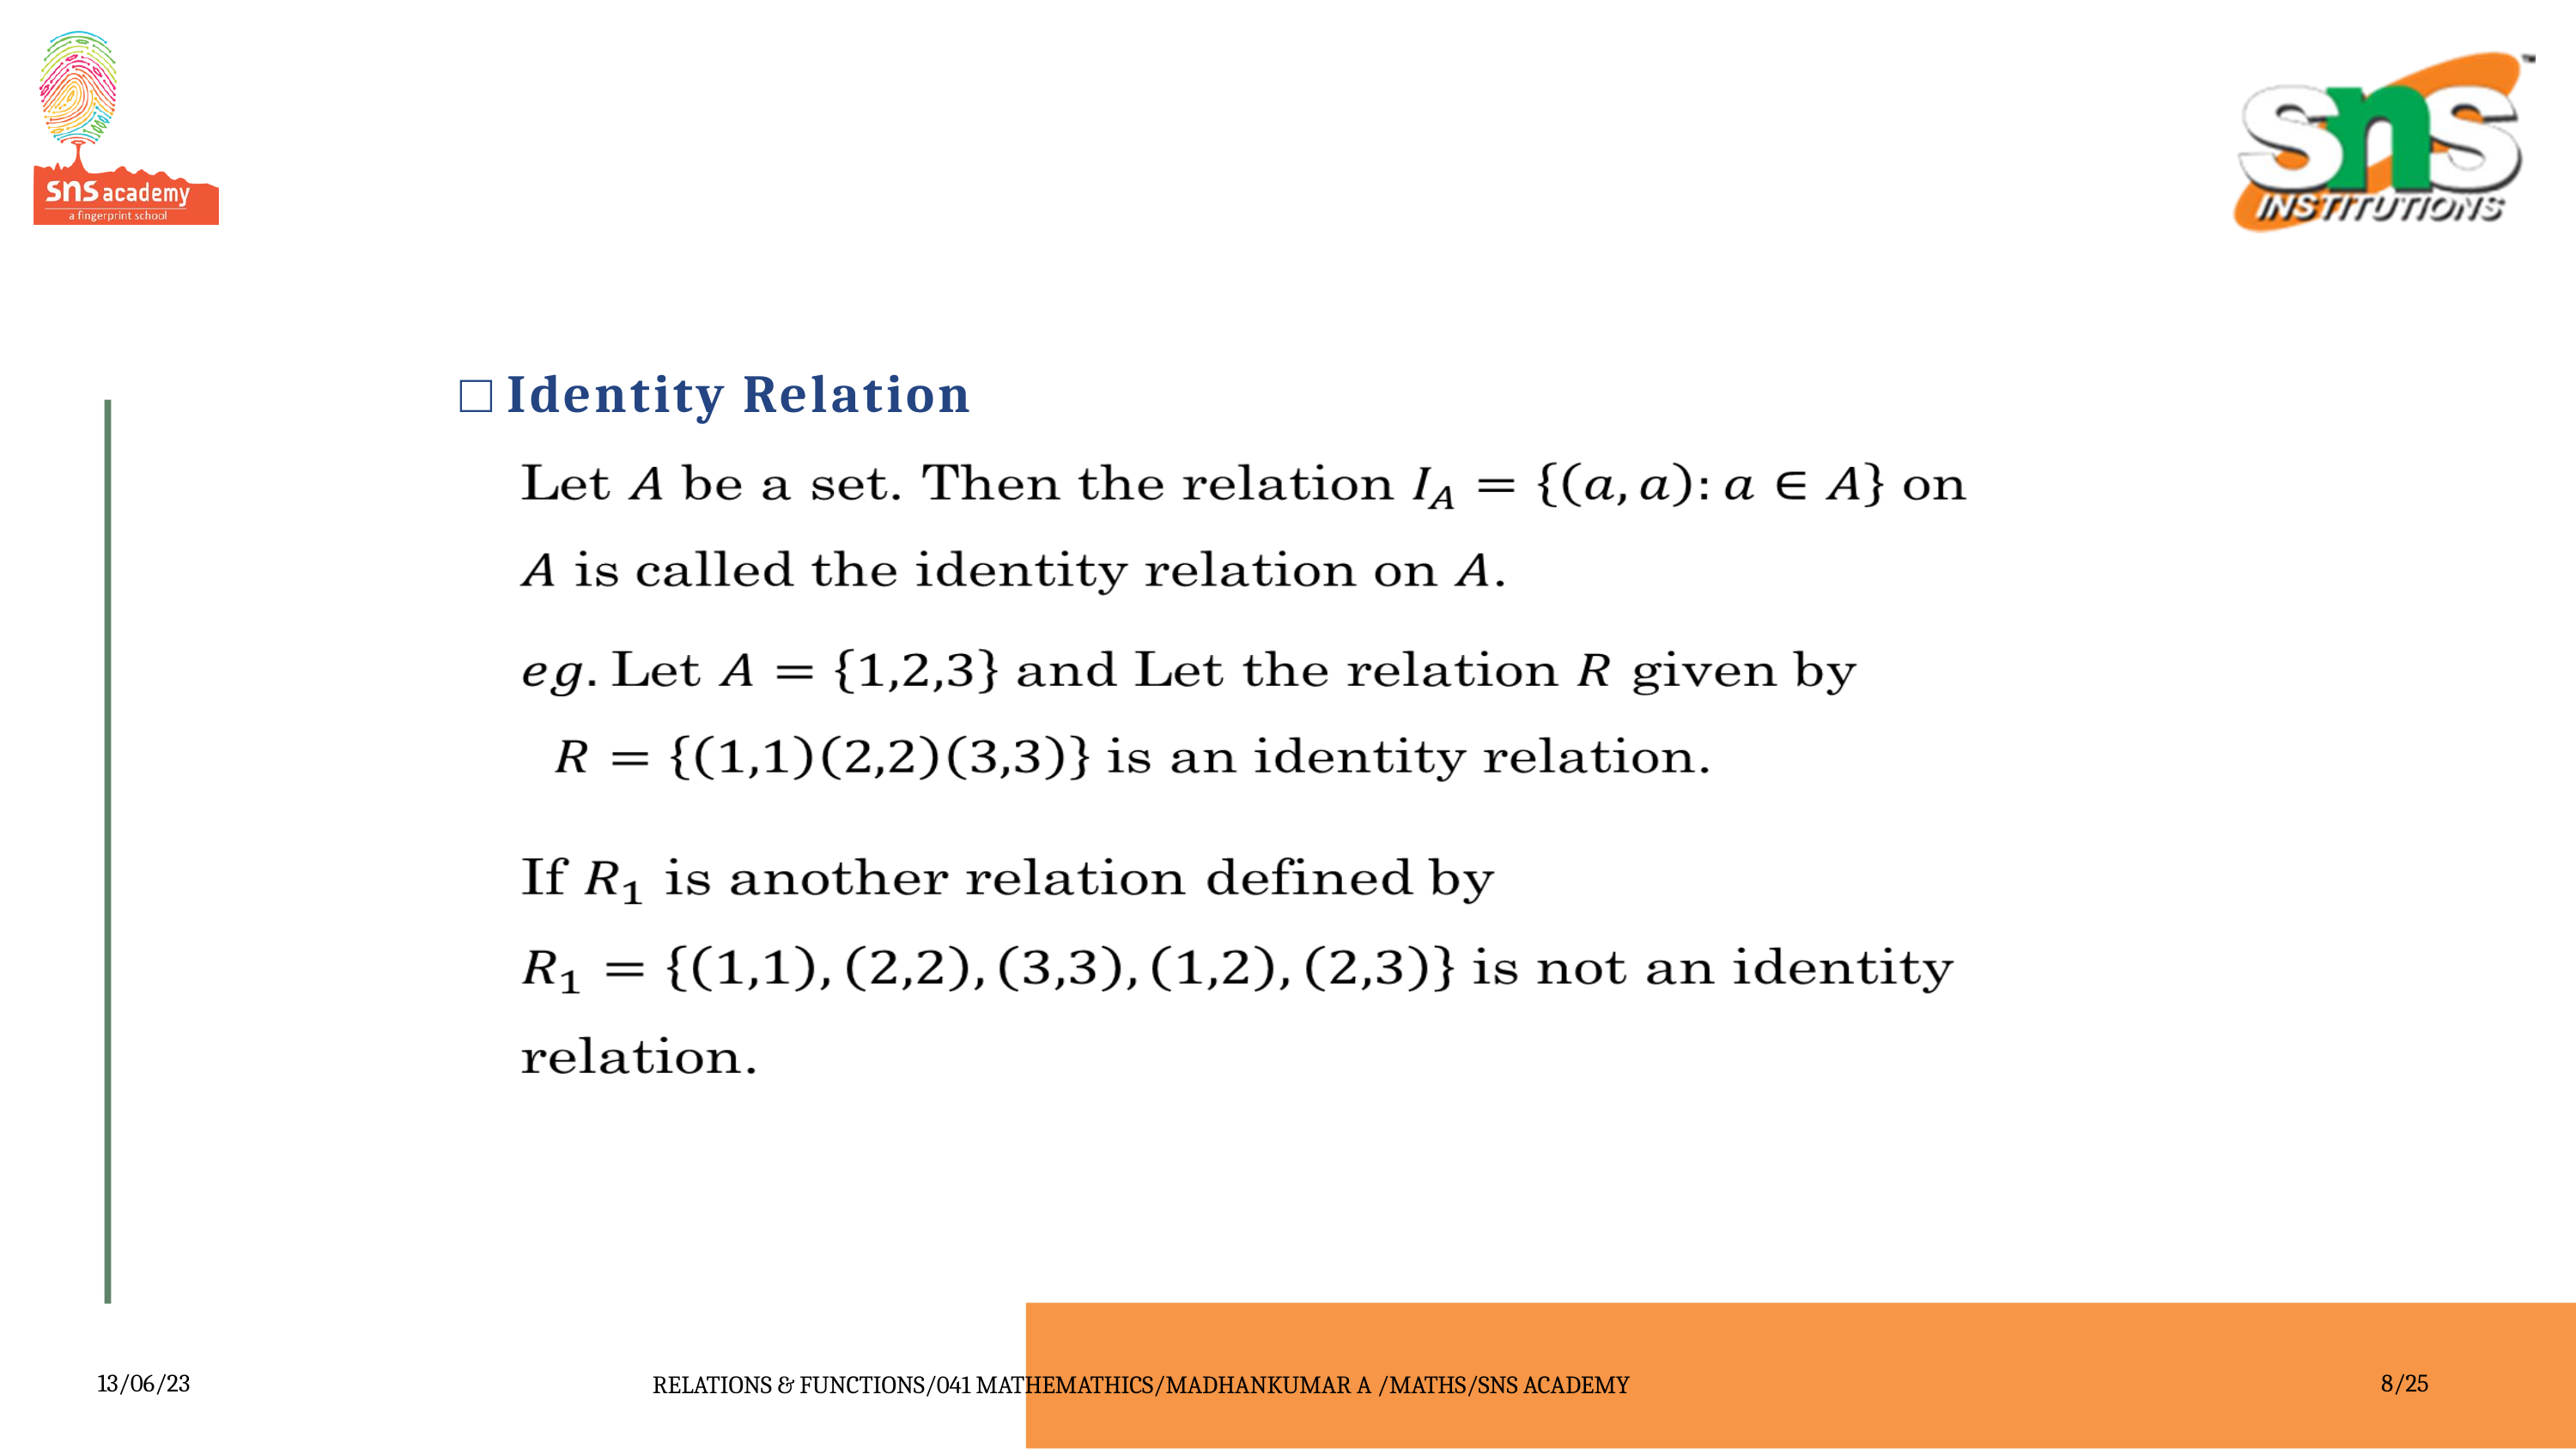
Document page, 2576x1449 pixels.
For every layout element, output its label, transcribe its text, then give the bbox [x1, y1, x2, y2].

slide_number RELATIONS & FUNCTIONS/041 MATHEMATHICS/MADHANKUMAR A /MATHS/SNS ACADEMY [651, 1372, 1893, 1449]
footer 13/06/23 [95, 1370, 222, 1449]
text_box [1025, 1302, 2576, 1449]
picture [33, 31, 219, 225]
text_box [104, 399, 112, 1304]
picture [501, 614, 2016, 792]
slide_number 8/25 [2361, 1370, 2443, 1449]
picture [501, 820, 2091, 1094]
picture [501, 427, 2016, 604]
text_box □ Identity Relation [458, 357, 986, 423]
picture [2233, 50, 2536, 233]
